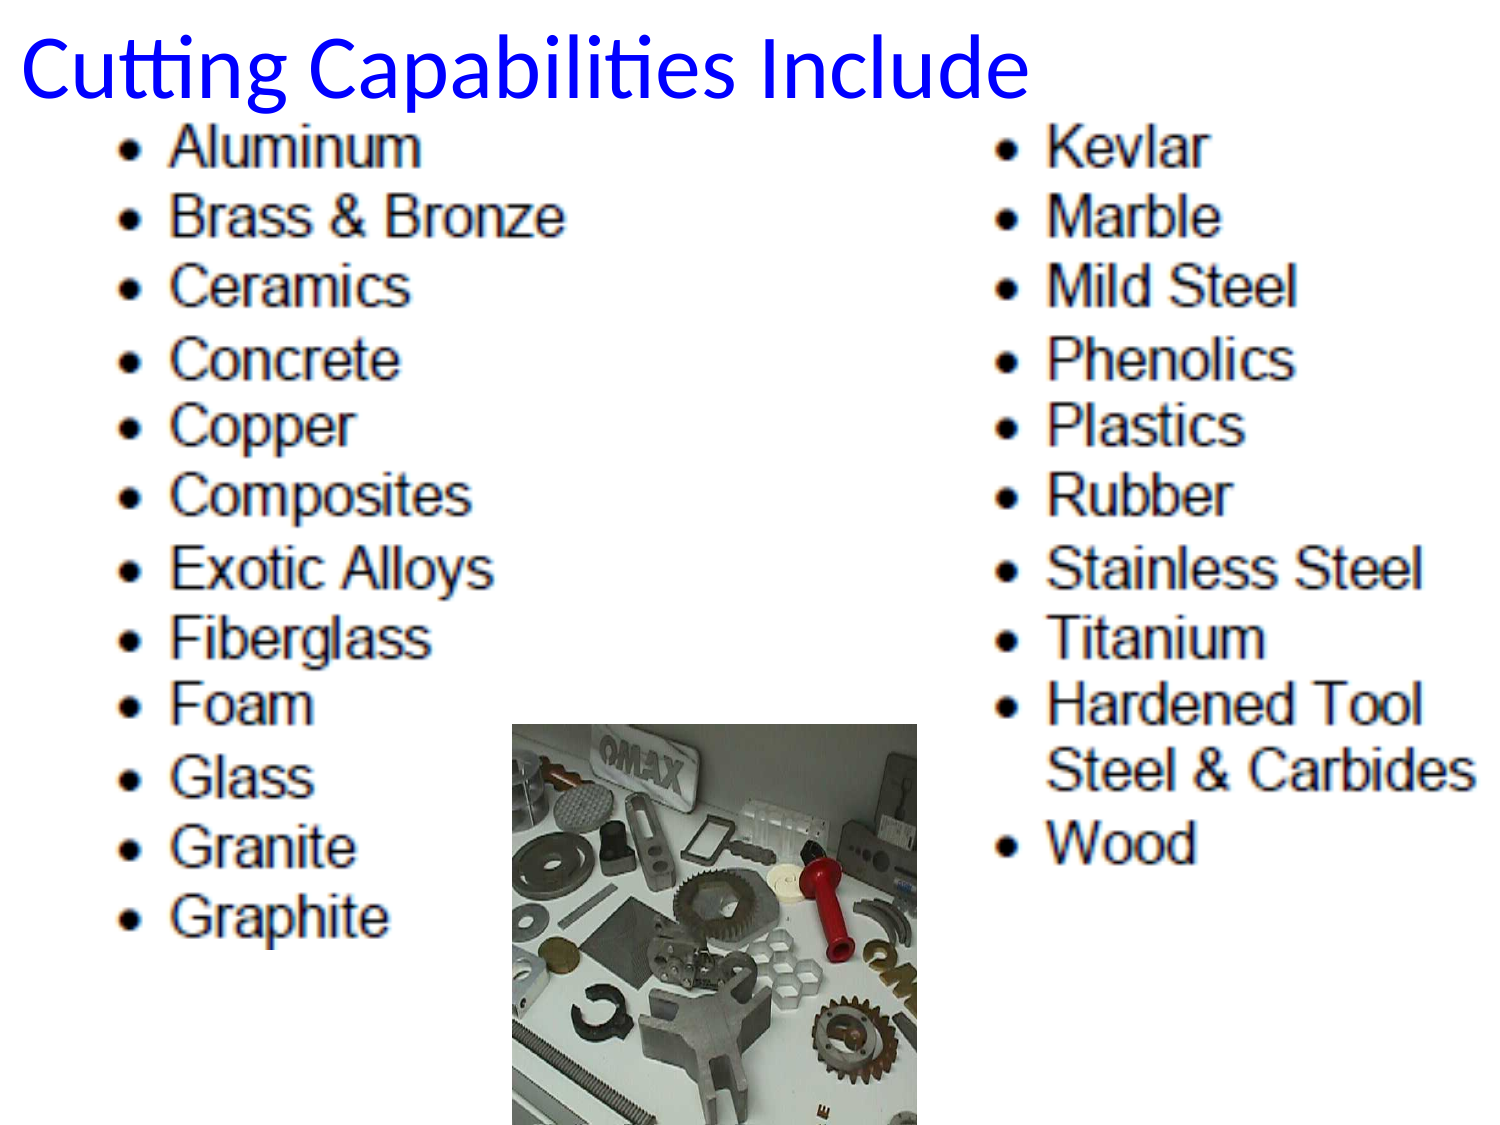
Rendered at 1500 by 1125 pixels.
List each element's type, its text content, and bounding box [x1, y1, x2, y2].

text_box Cutting Capabilities Include [6, 0, 1048, 110]
picture [0, 112, 1488, 1125]
